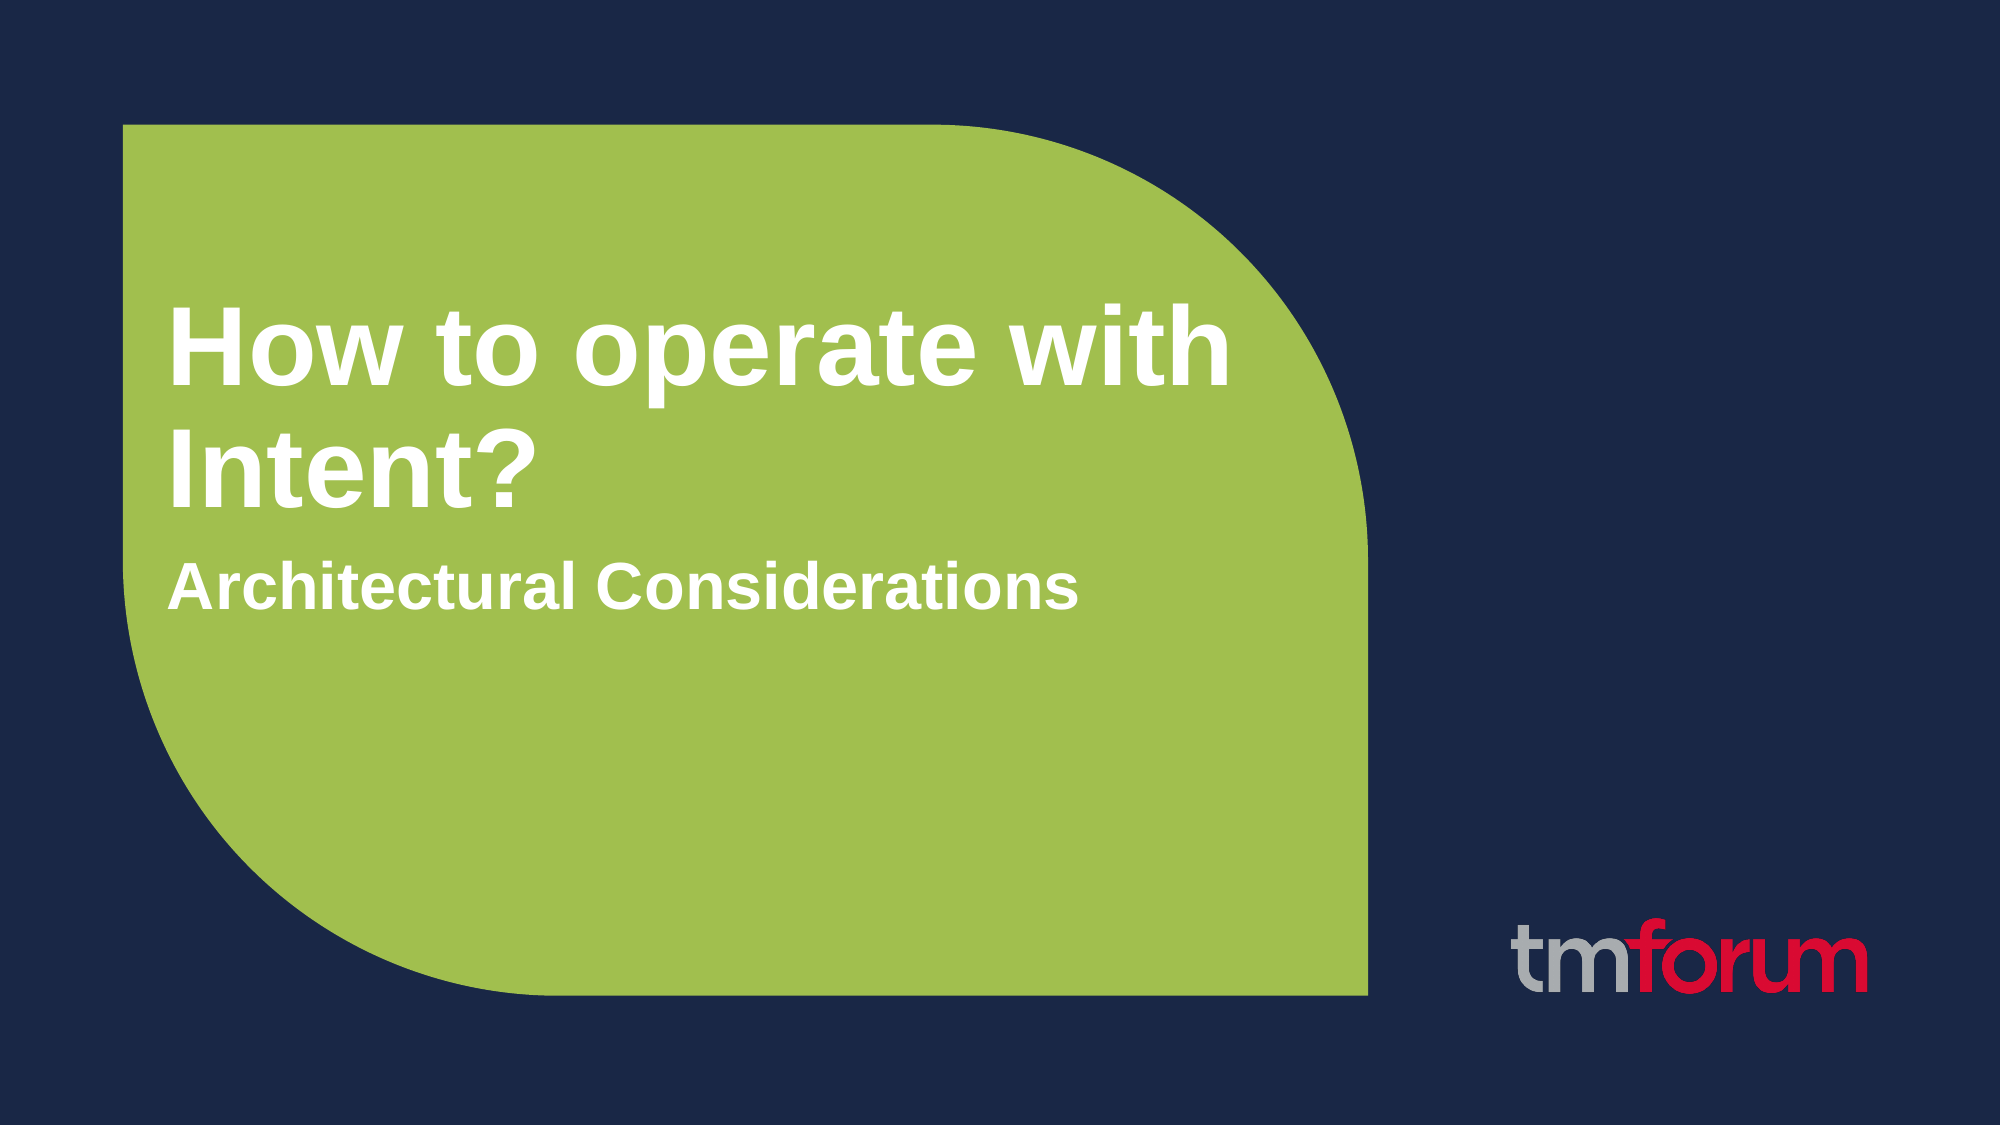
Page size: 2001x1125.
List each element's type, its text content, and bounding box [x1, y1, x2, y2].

list How to operate with Intent? Architectural Considerations [151, 288, 1274, 724]
picture [1510, 918, 1868, 994]
